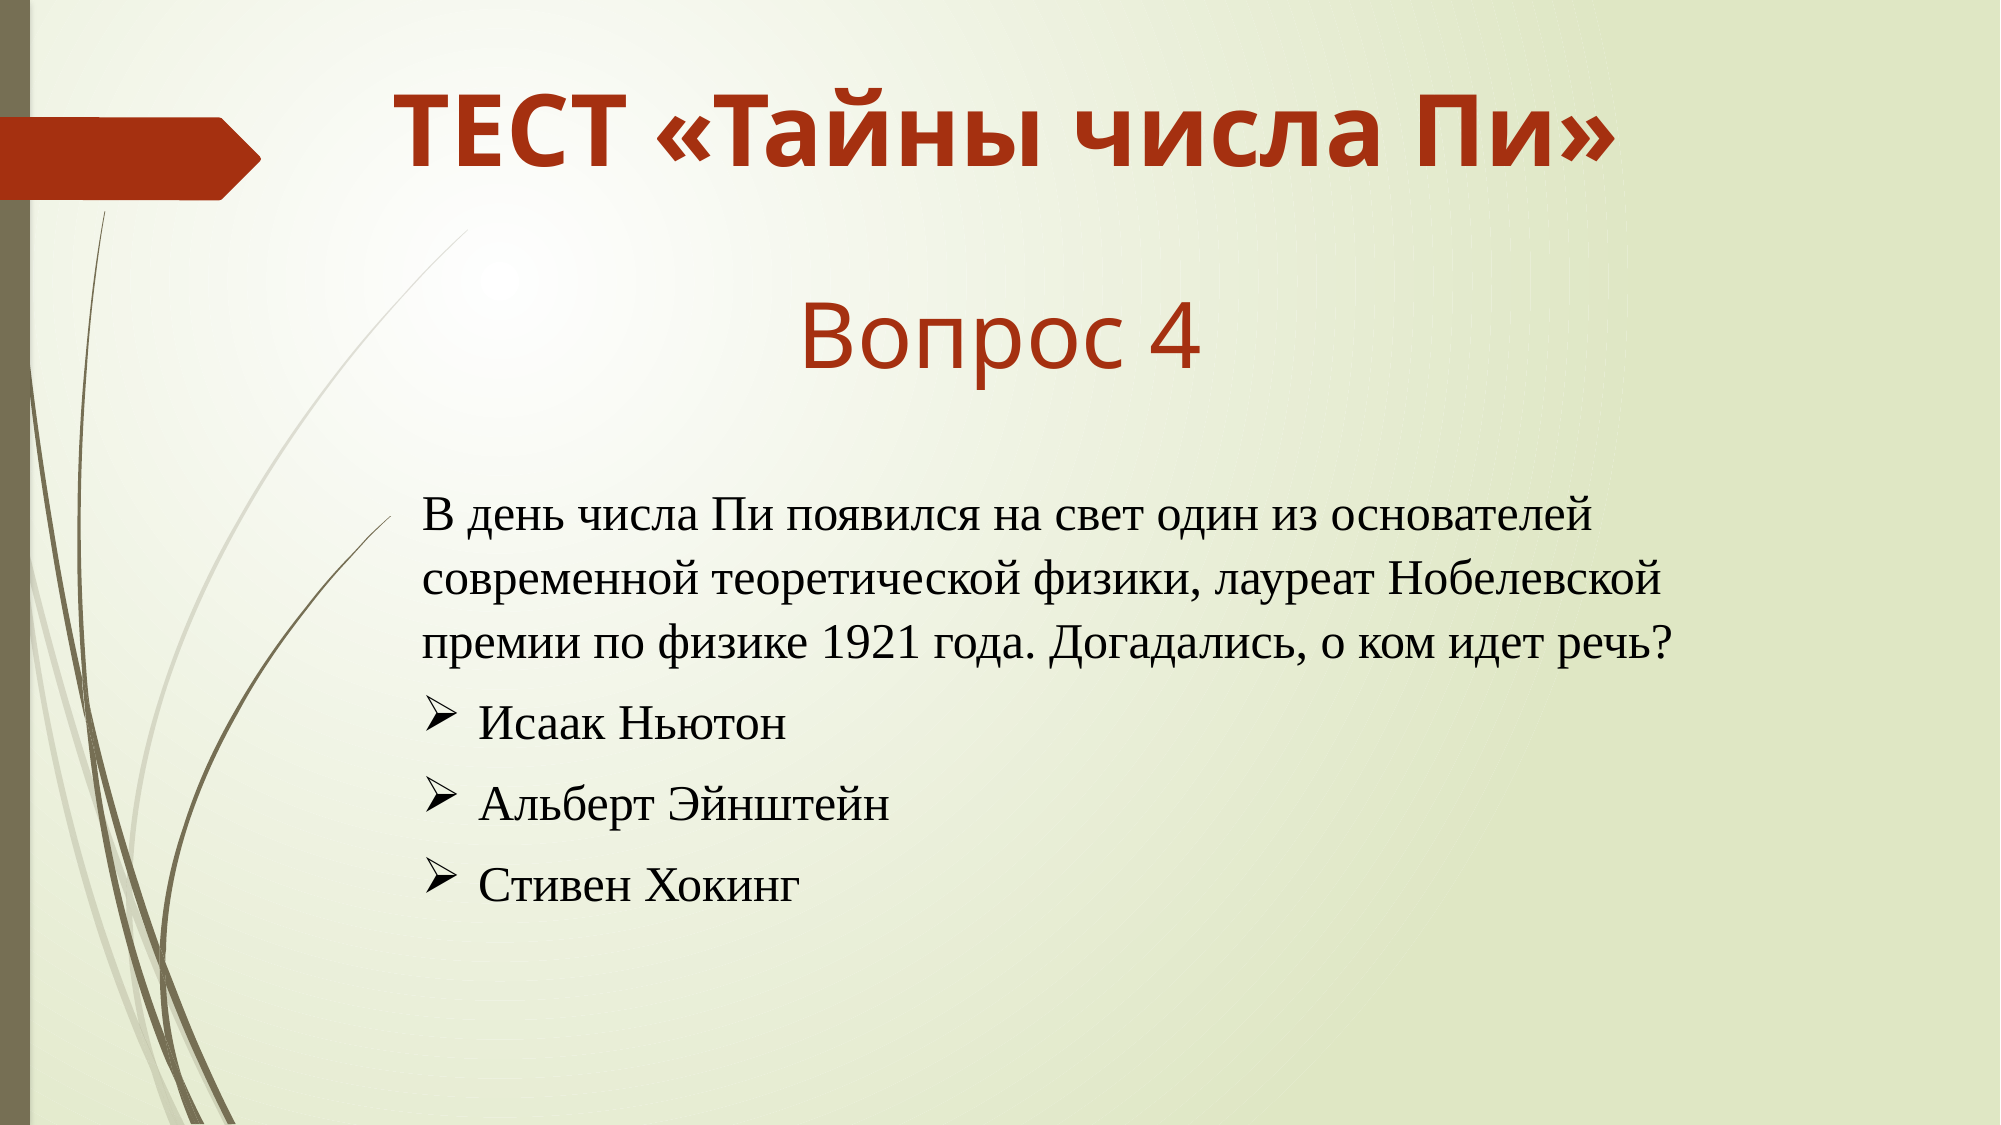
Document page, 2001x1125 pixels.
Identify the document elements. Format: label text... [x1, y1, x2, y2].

text_box ТЕСТ «Тайны числа Пи» [377, 58, 1636, 194]
text_box В день числа Пи появился на свет один из основателей современной теоретической физики, лауреат Нобелевской премии по физике 1921 года. Догадались, о ком идет речь? Исаак Ньютон Альберт Эйнштейн Стивен Хокинг [407, 468, 1713, 919]
text_box Вопрос 4 [782, 268, 1218, 394]
